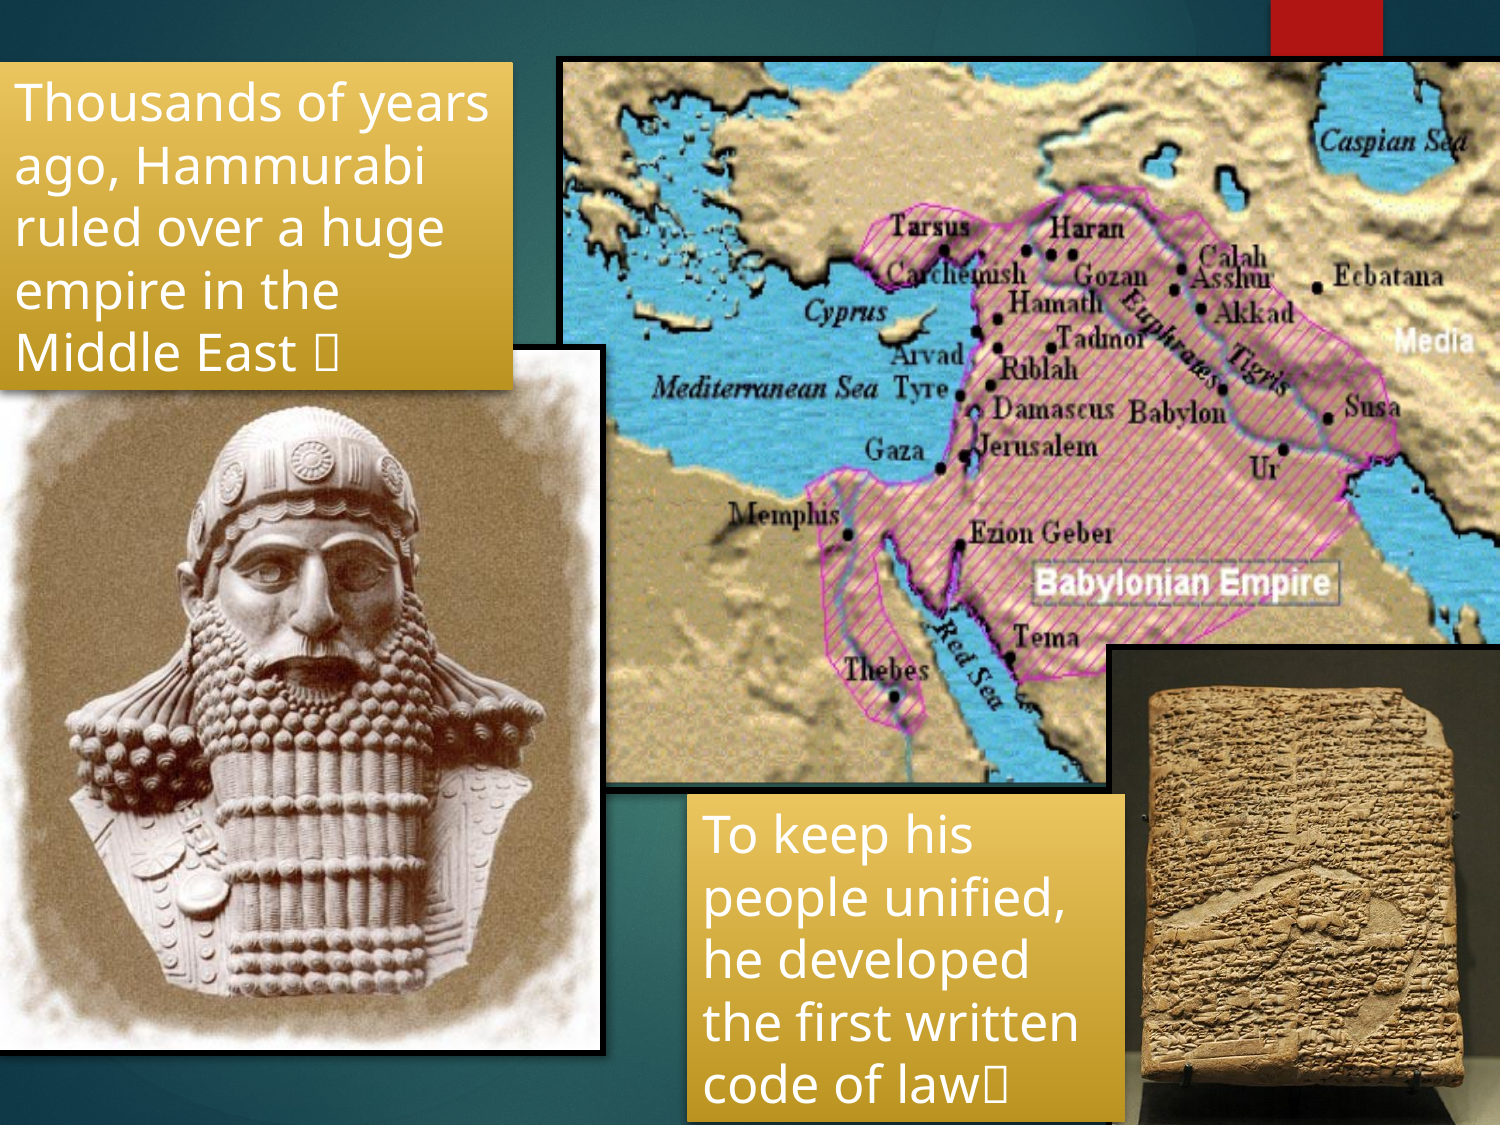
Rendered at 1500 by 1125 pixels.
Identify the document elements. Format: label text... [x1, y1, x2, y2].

picture [1112, 649, 1500, 1125]
picture [0, 349, 601, 1051]
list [562, 62, 1500, 788]
text_box To keep his people unified, he developed the first written code of law [687, 797, 1106, 1122]
text_box Thousands of years ago, Hammurabi ruled over a huge empire in the Middle East  [0, 62, 513, 349]
